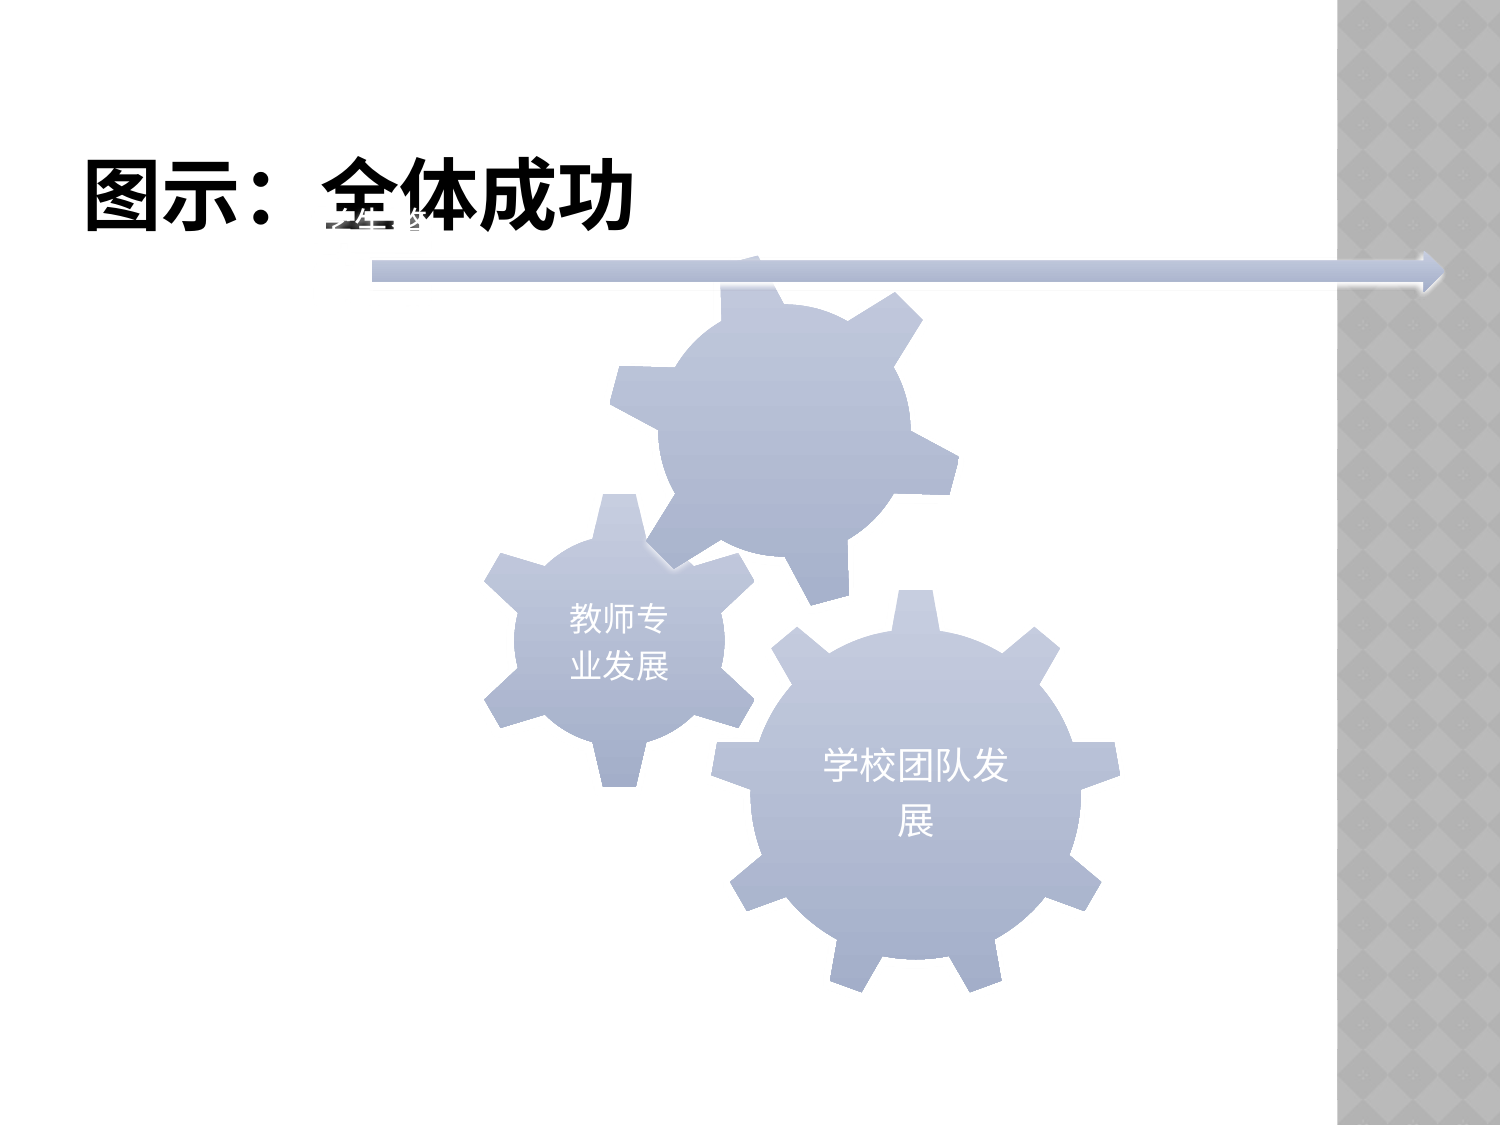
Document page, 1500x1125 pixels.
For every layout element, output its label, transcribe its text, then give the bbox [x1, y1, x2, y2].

title 图示：全体成功 [75, 52, 1263, 240]
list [49, 250, 1445, 1001]
